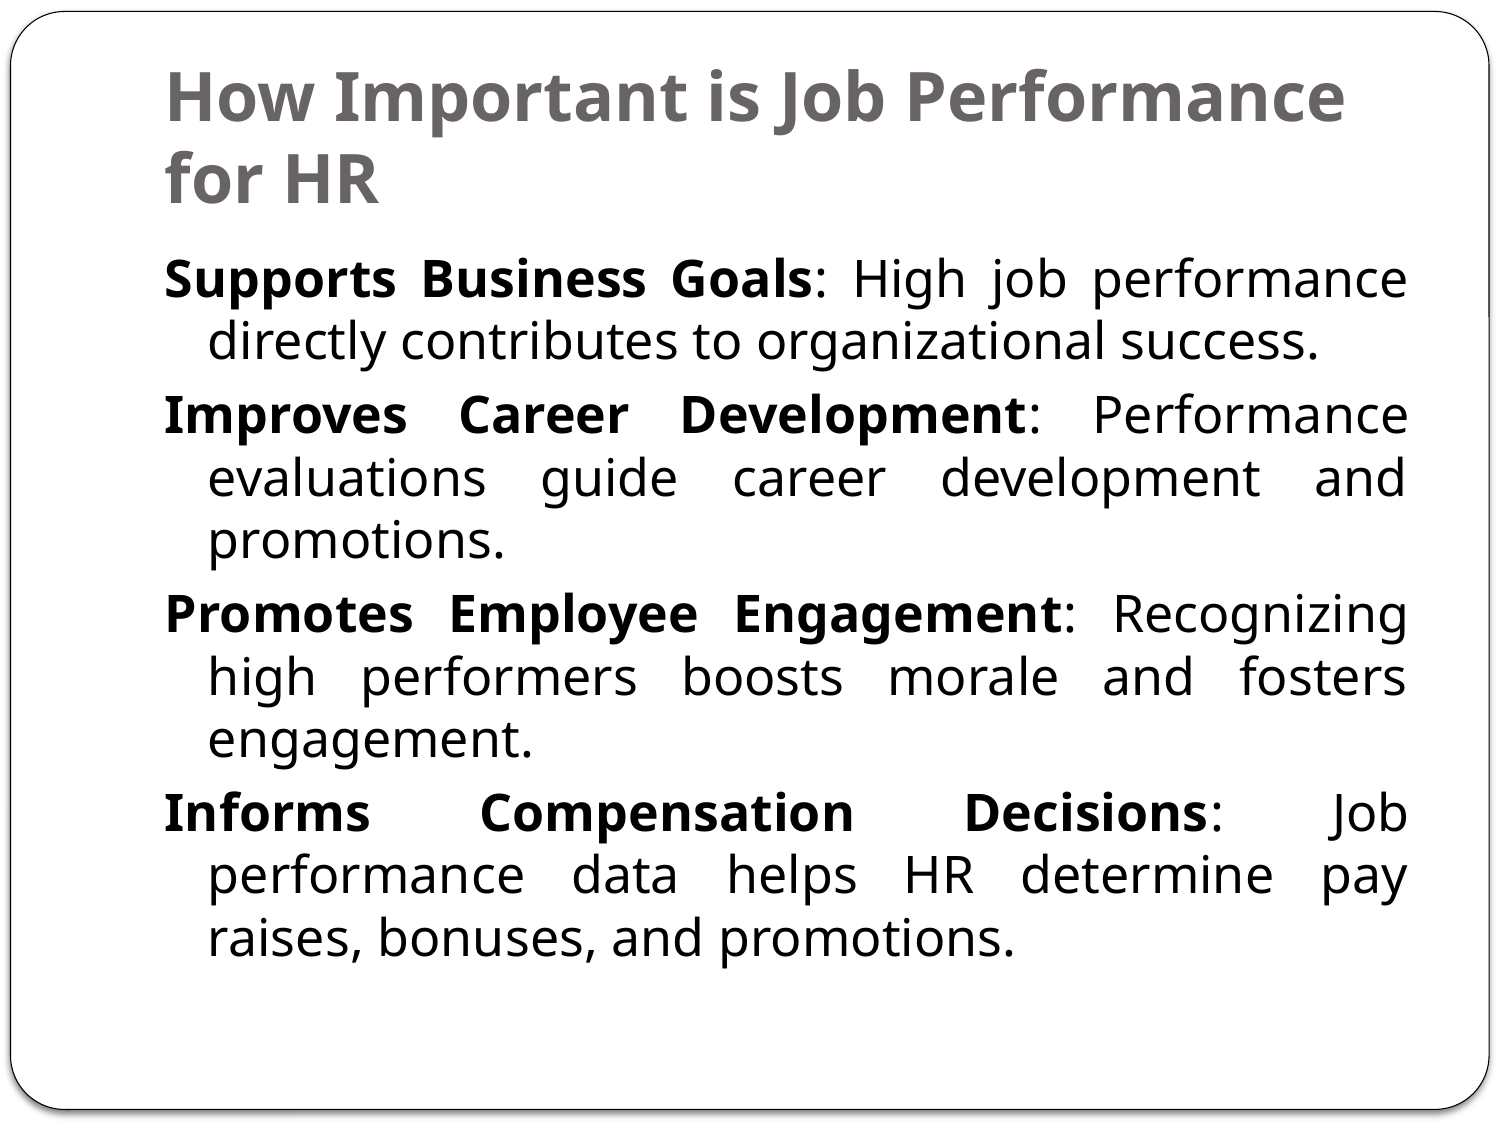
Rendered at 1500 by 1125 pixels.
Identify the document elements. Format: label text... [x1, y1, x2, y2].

list Supports Business Goals: High job performance directly contributes to organizational success. Improves Career Development: Performance evaluations guide career development and promotions. Promotes Employee Engagement: Recognizing high performers boosts morale and fosters engagement. Informs Compensation Decisions: Job performance data helps HR determine pay raises, bonuses, and promotions. [150, 237, 1425, 988]
title How Important is Job Performance for HR [150, 45, 1425, 233]
